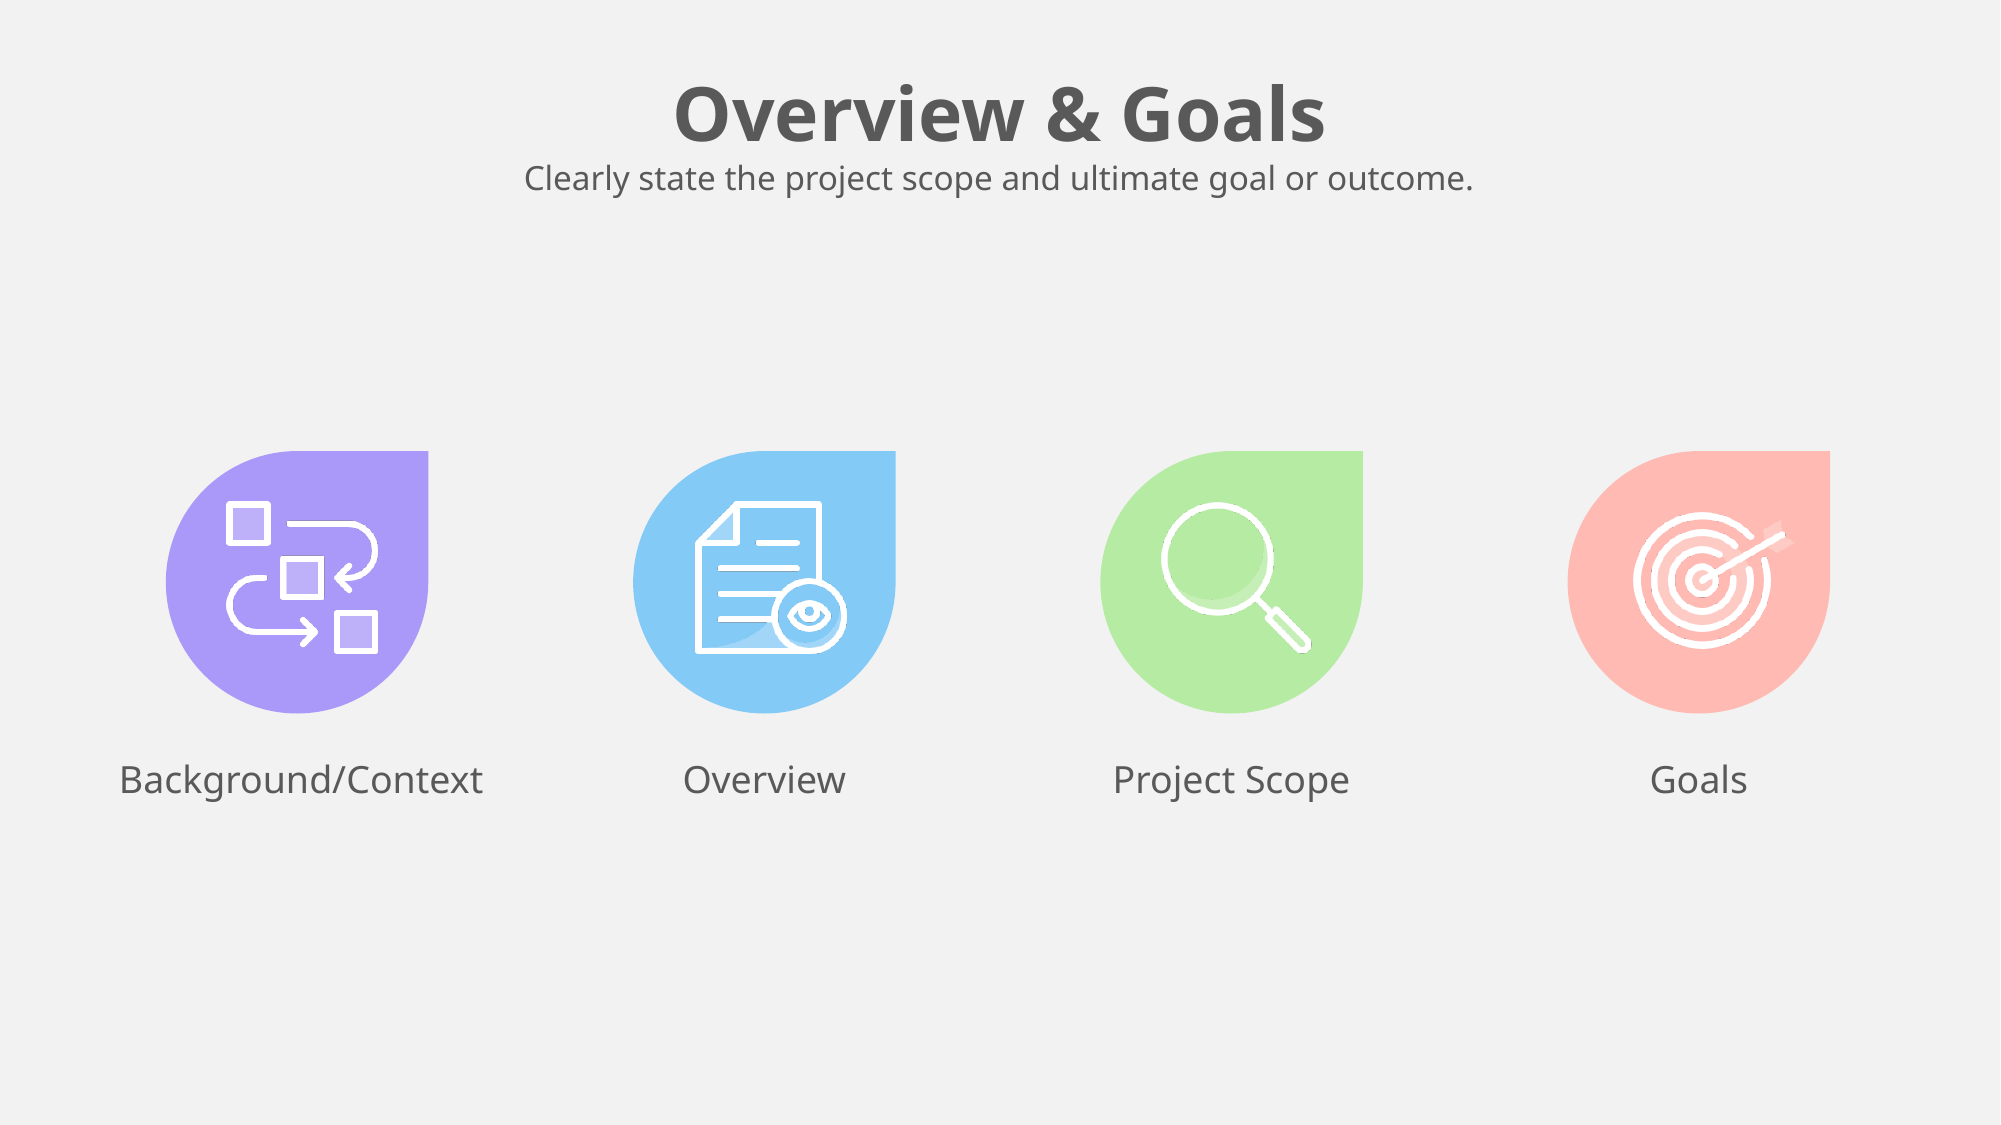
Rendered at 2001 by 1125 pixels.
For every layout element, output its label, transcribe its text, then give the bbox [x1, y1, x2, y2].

text_box Project Scope [1023, 748, 1440, 809]
text_box [632, 450, 897, 715]
text_box Goals [1490, 748, 1908, 809]
text_box Overview [556, 748, 973, 809]
text_box [1566, 450, 1832, 715]
picture [695, 501, 847, 654]
text_box Background/Context [93, 748, 510, 809]
text_box [1099, 450, 1364, 715]
text_box Overview & Goals Clearly state the project scope and ultimate goal or outcome. [210, 59, 1789, 205]
text_box [164, 450, 430, 715]
picture [1159, 501, 1312, 654]
picture [1633, 498, 1798, 662]
picture [226, 501, 378, 654]
